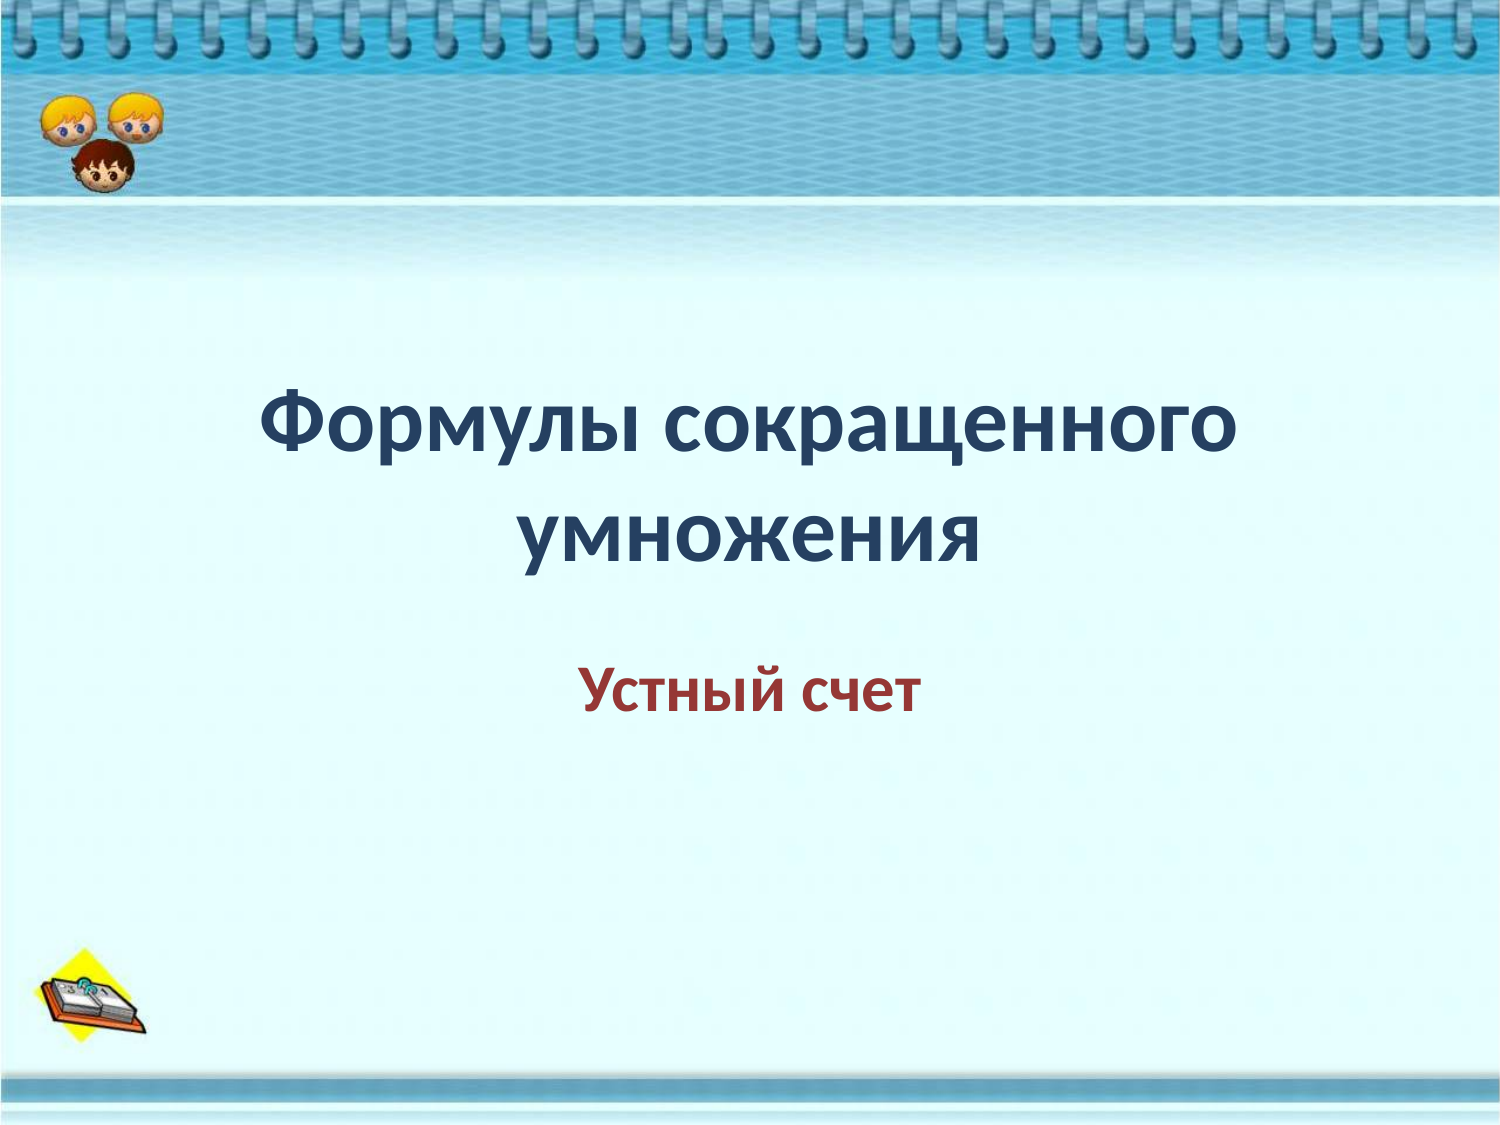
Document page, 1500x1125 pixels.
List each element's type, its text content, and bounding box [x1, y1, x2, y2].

title Формулы сокращенного умножения [112, 349, 1388, 591]
picture [0, 0, 1500, 1125]
subtitle Устный счет [225, 637, 1275, 925]
